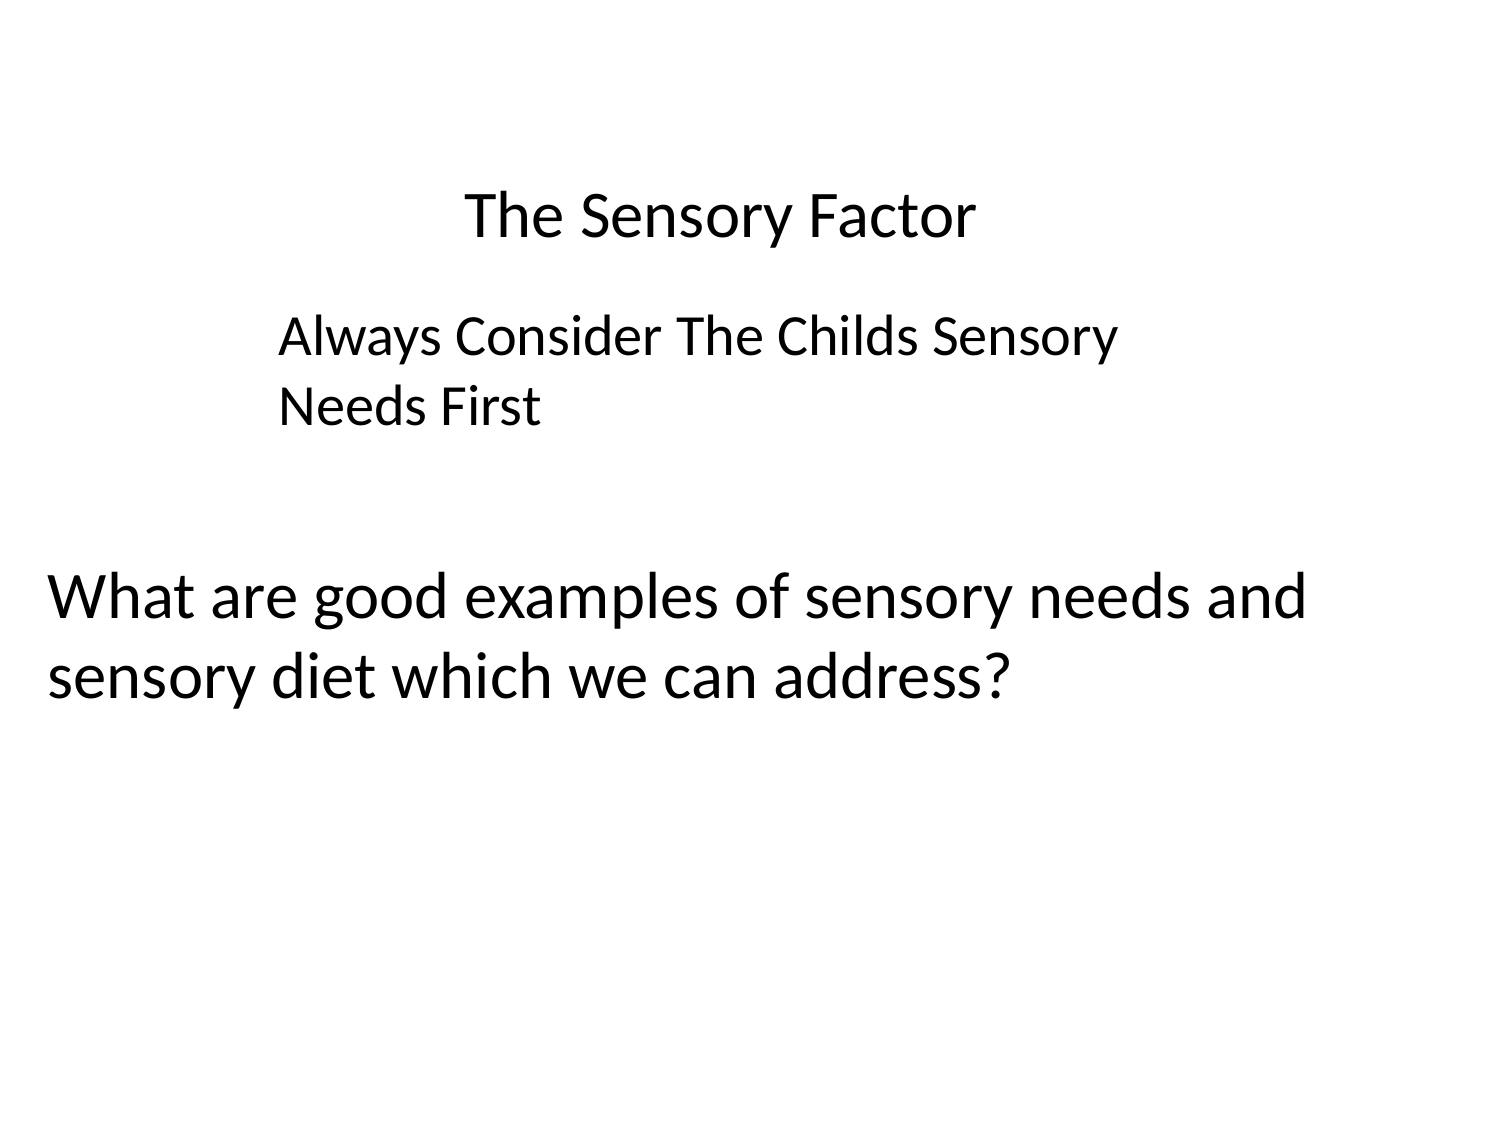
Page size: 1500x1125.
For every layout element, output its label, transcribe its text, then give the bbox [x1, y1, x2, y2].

text_box Always Consider The Childs Sensory Needs First [263, 290, 1162, 445]
text_box The Sensory Factor [449, 163, 994, 259]
text_box What are good examples of sensory needs and sensory diet which we can address? [33, 544, 1500, 719]
